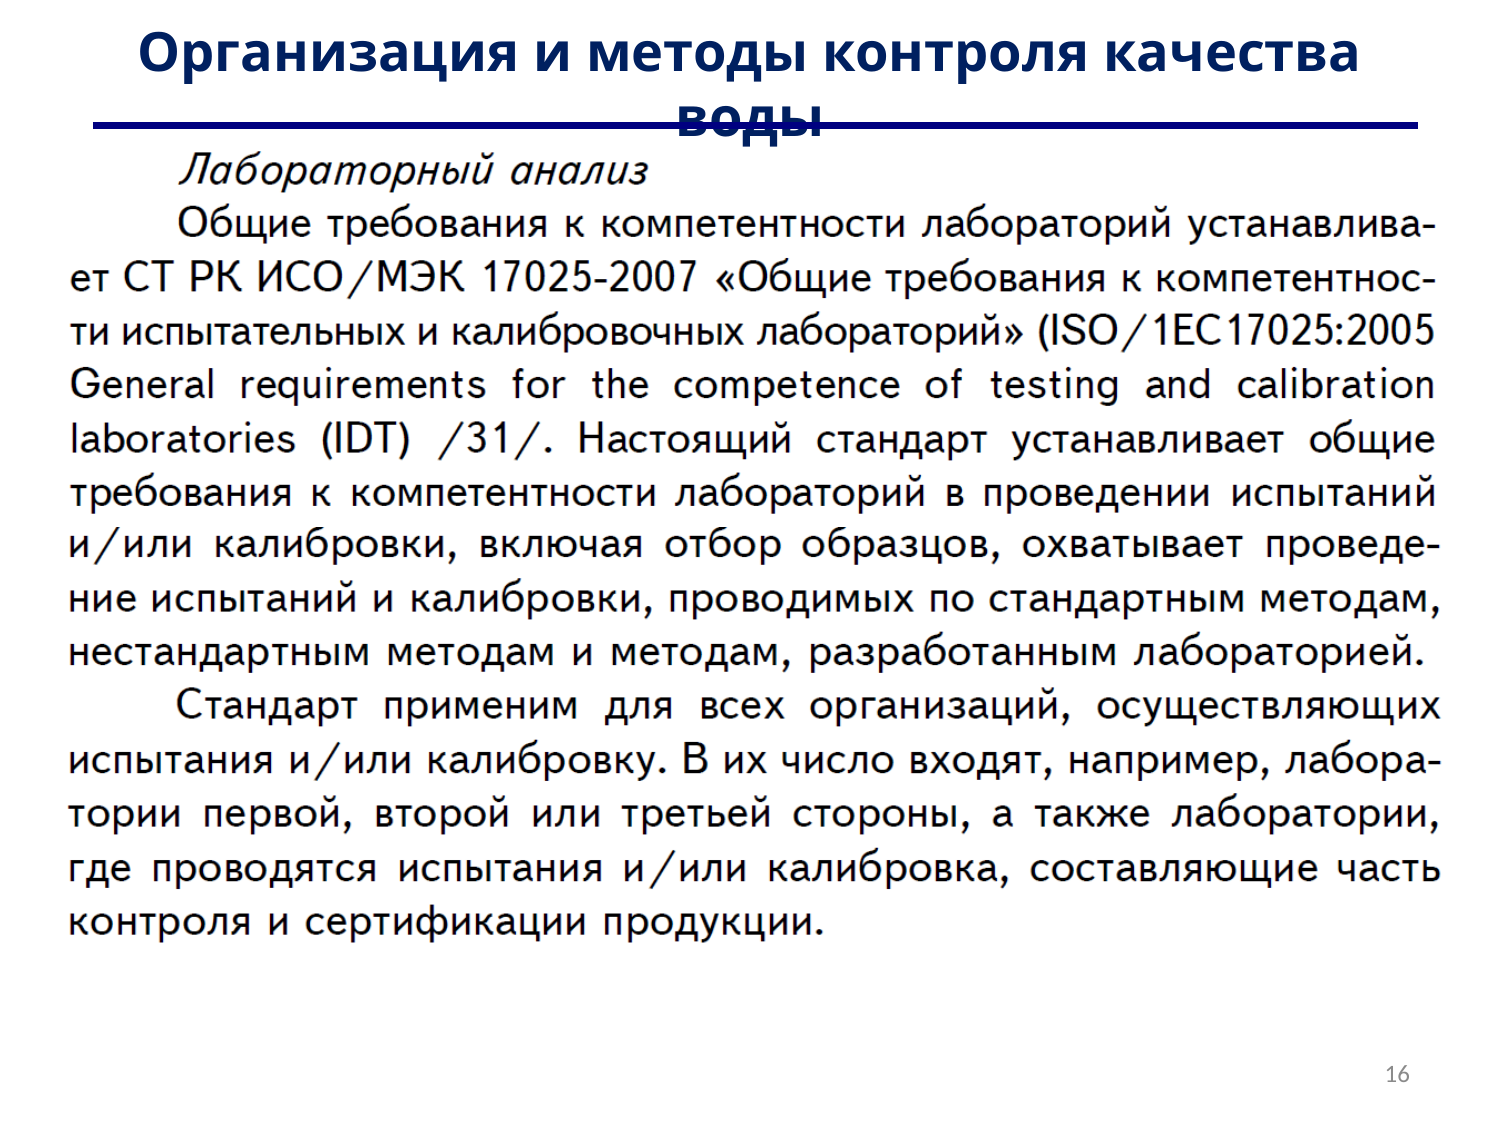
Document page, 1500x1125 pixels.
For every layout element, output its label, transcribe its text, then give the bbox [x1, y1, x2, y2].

title Организация и методы контроля качества воды [75, 0, 1425, 147]
picture [64, 526, 1448, 947]
slide_number 16 [1074, 1042, 1425, 1103]
picture [64, 148, 1448, 516]
